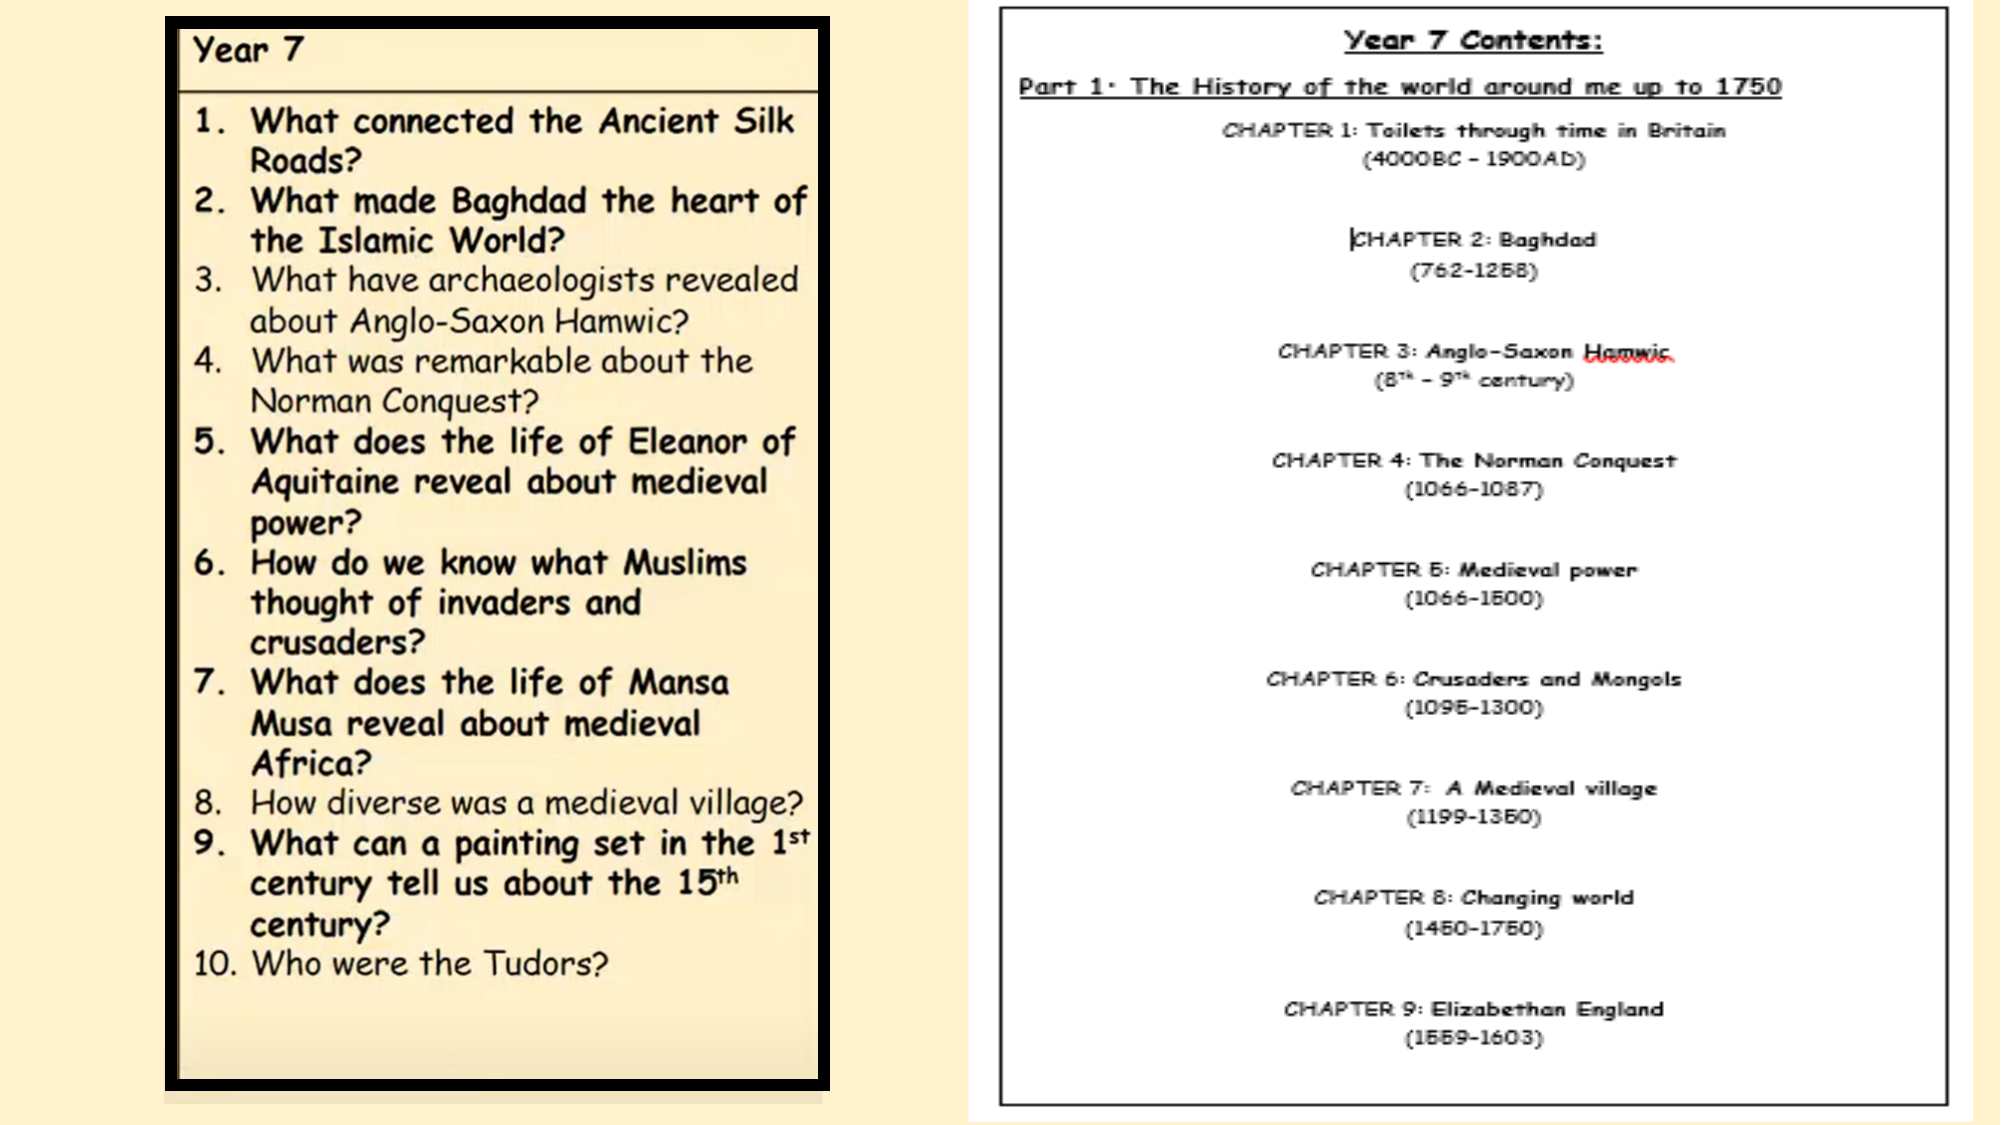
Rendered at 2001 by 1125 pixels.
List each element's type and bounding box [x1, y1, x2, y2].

text_box [163, 22, 825, 1104]
picture [968, 0, 1973, 1122]
